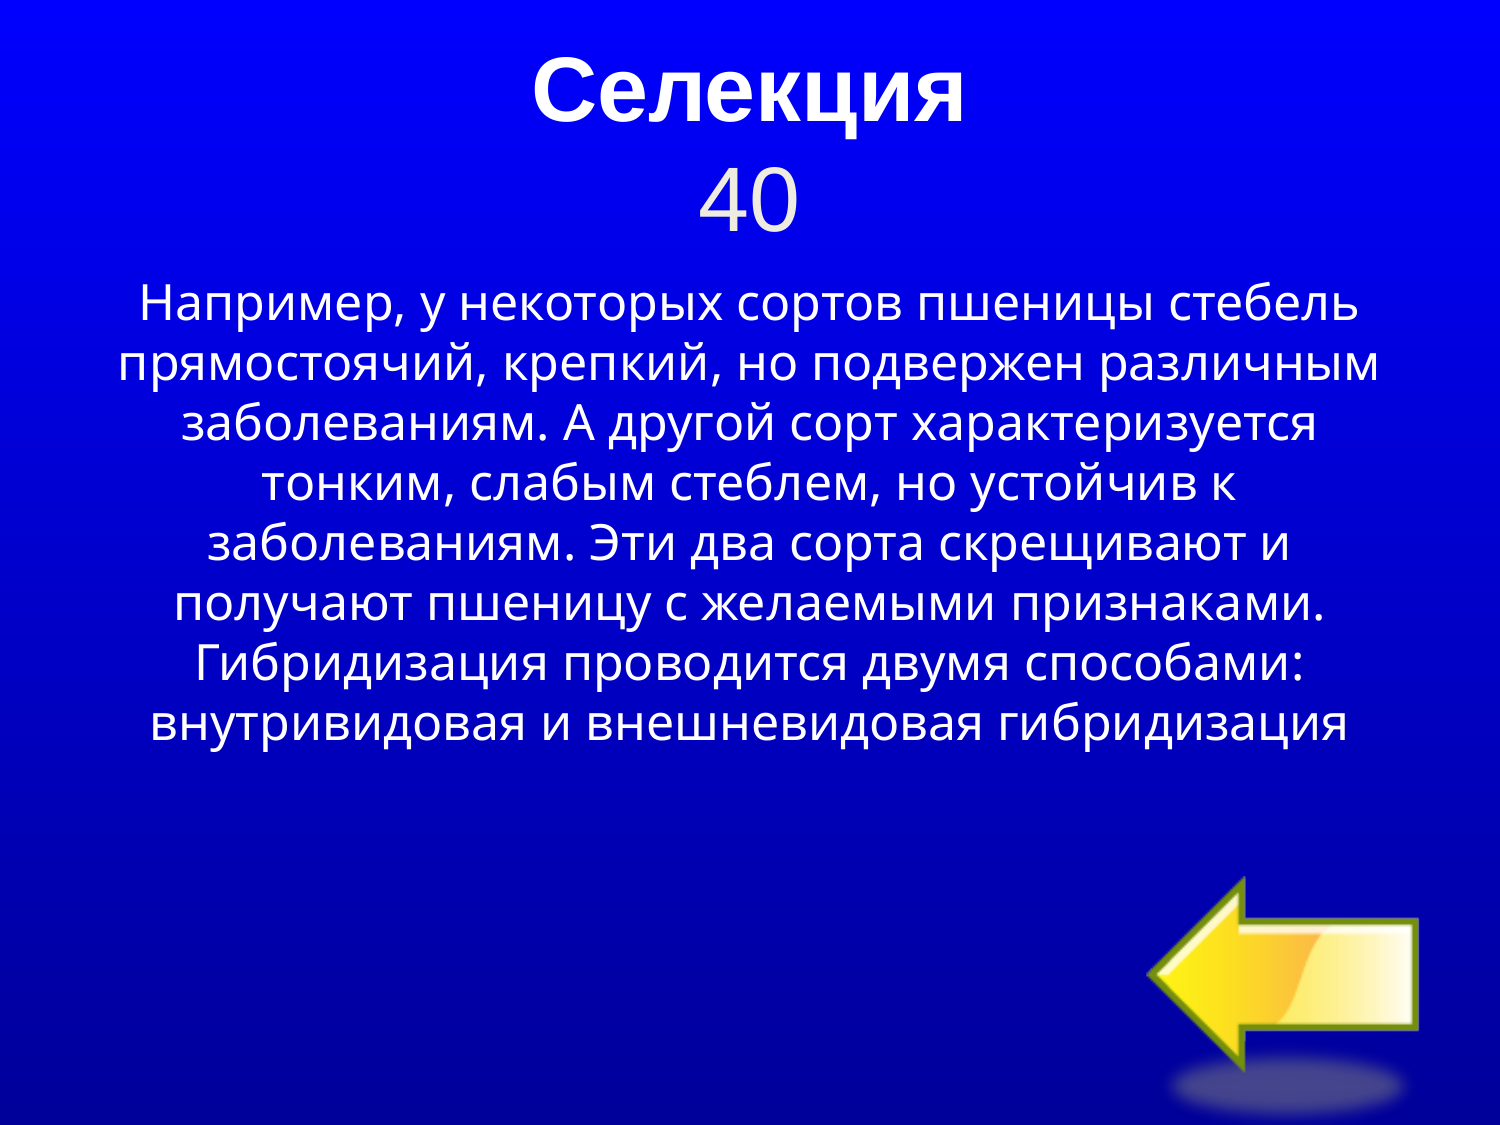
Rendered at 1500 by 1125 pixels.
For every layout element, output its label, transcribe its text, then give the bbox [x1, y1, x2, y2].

list Например, у некоторых сортов пшеницы стебель прямостоячий, крепкий, но подвержен различным заболеваниям. А другой сорт характеризуется тонким, слабым стеблем, но устойчив к заболеваниям. Эти два сорта скрещивают и получают пшеницу с желаемыми признаками. Гибридизация проводится двумя способами: внутривидовая и внешневидовая гибридизация [74, 262, 1426, 1006]
title Селекция 40 [74, 45, 1426, 234]
picture [1139, 824, 1440, 1125]
